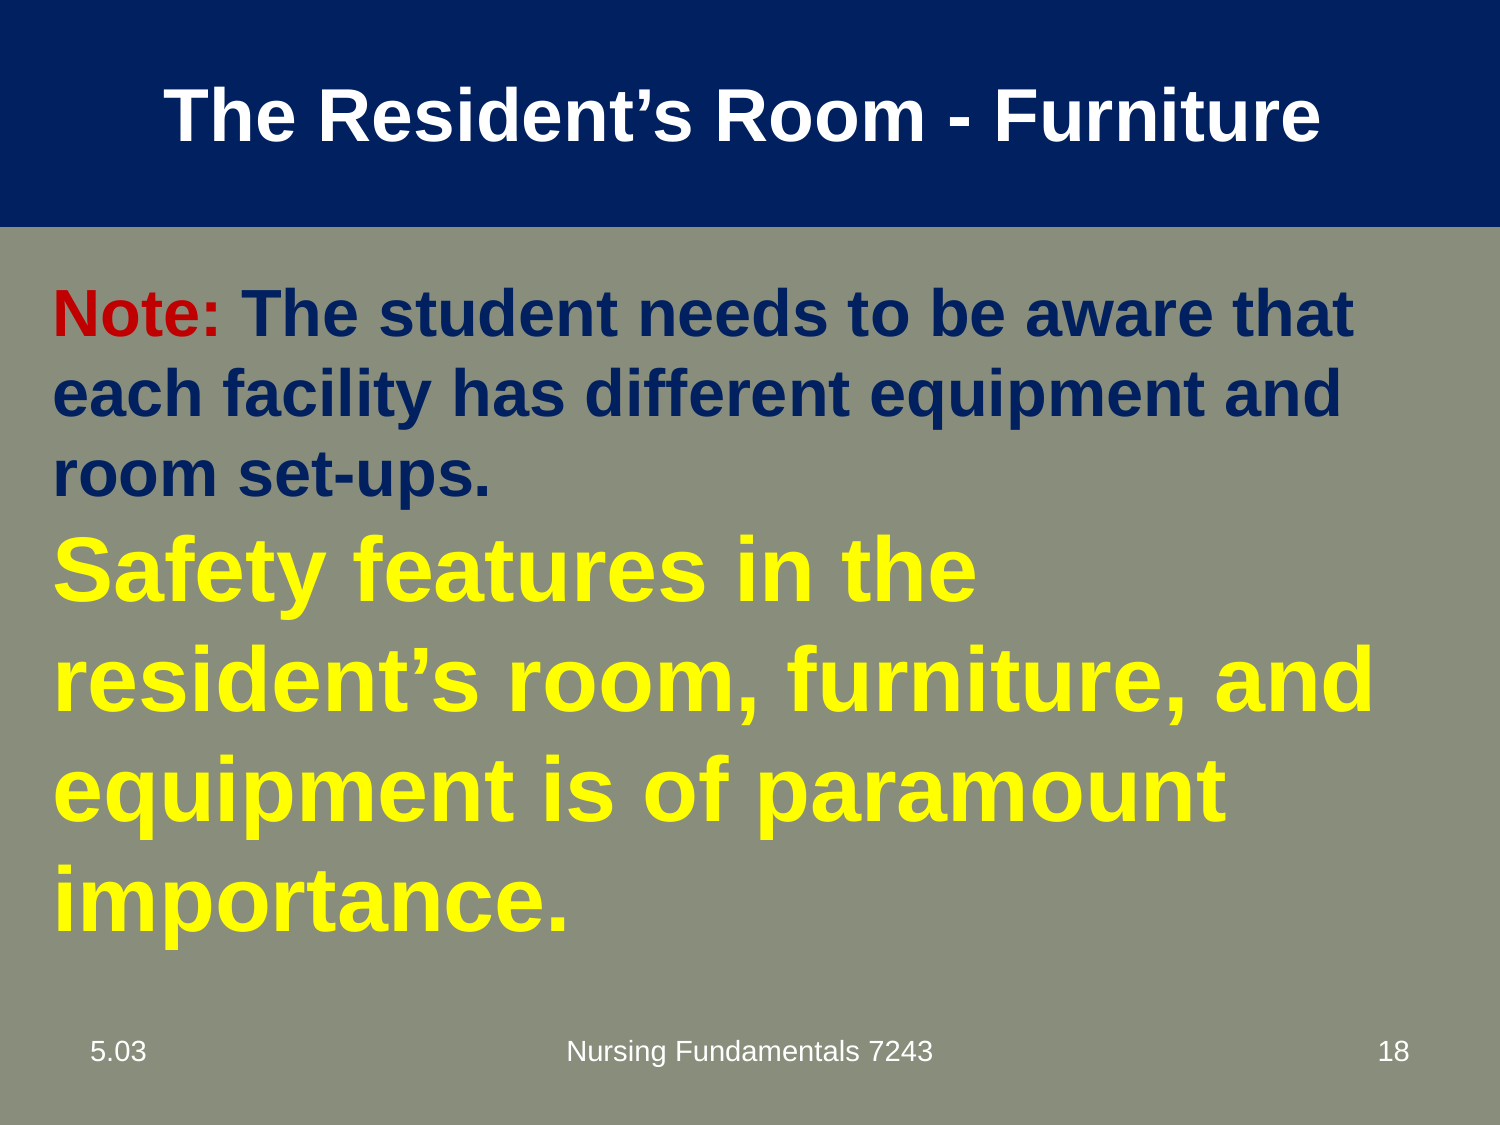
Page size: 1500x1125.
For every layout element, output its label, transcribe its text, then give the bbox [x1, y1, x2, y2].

footer Nursing Fundamentals 7243 [512, 1024, 988, 1103]
text_box [0, 0, 1500, 227]
slide_number 18 [1074, 1024, 1425, 1103]
text_box The Resident’s Room - Furniture [24, 59, 1463, 165]
text_box Note: The student needs to be aware that each facility has different equipment and room set-ups. Safety features in the resident’s room, furniture, and equipment is of paramount importance. [37, 262, 1438, 957]
slide_number 5.03 [75, 1024, 425, 1103]
